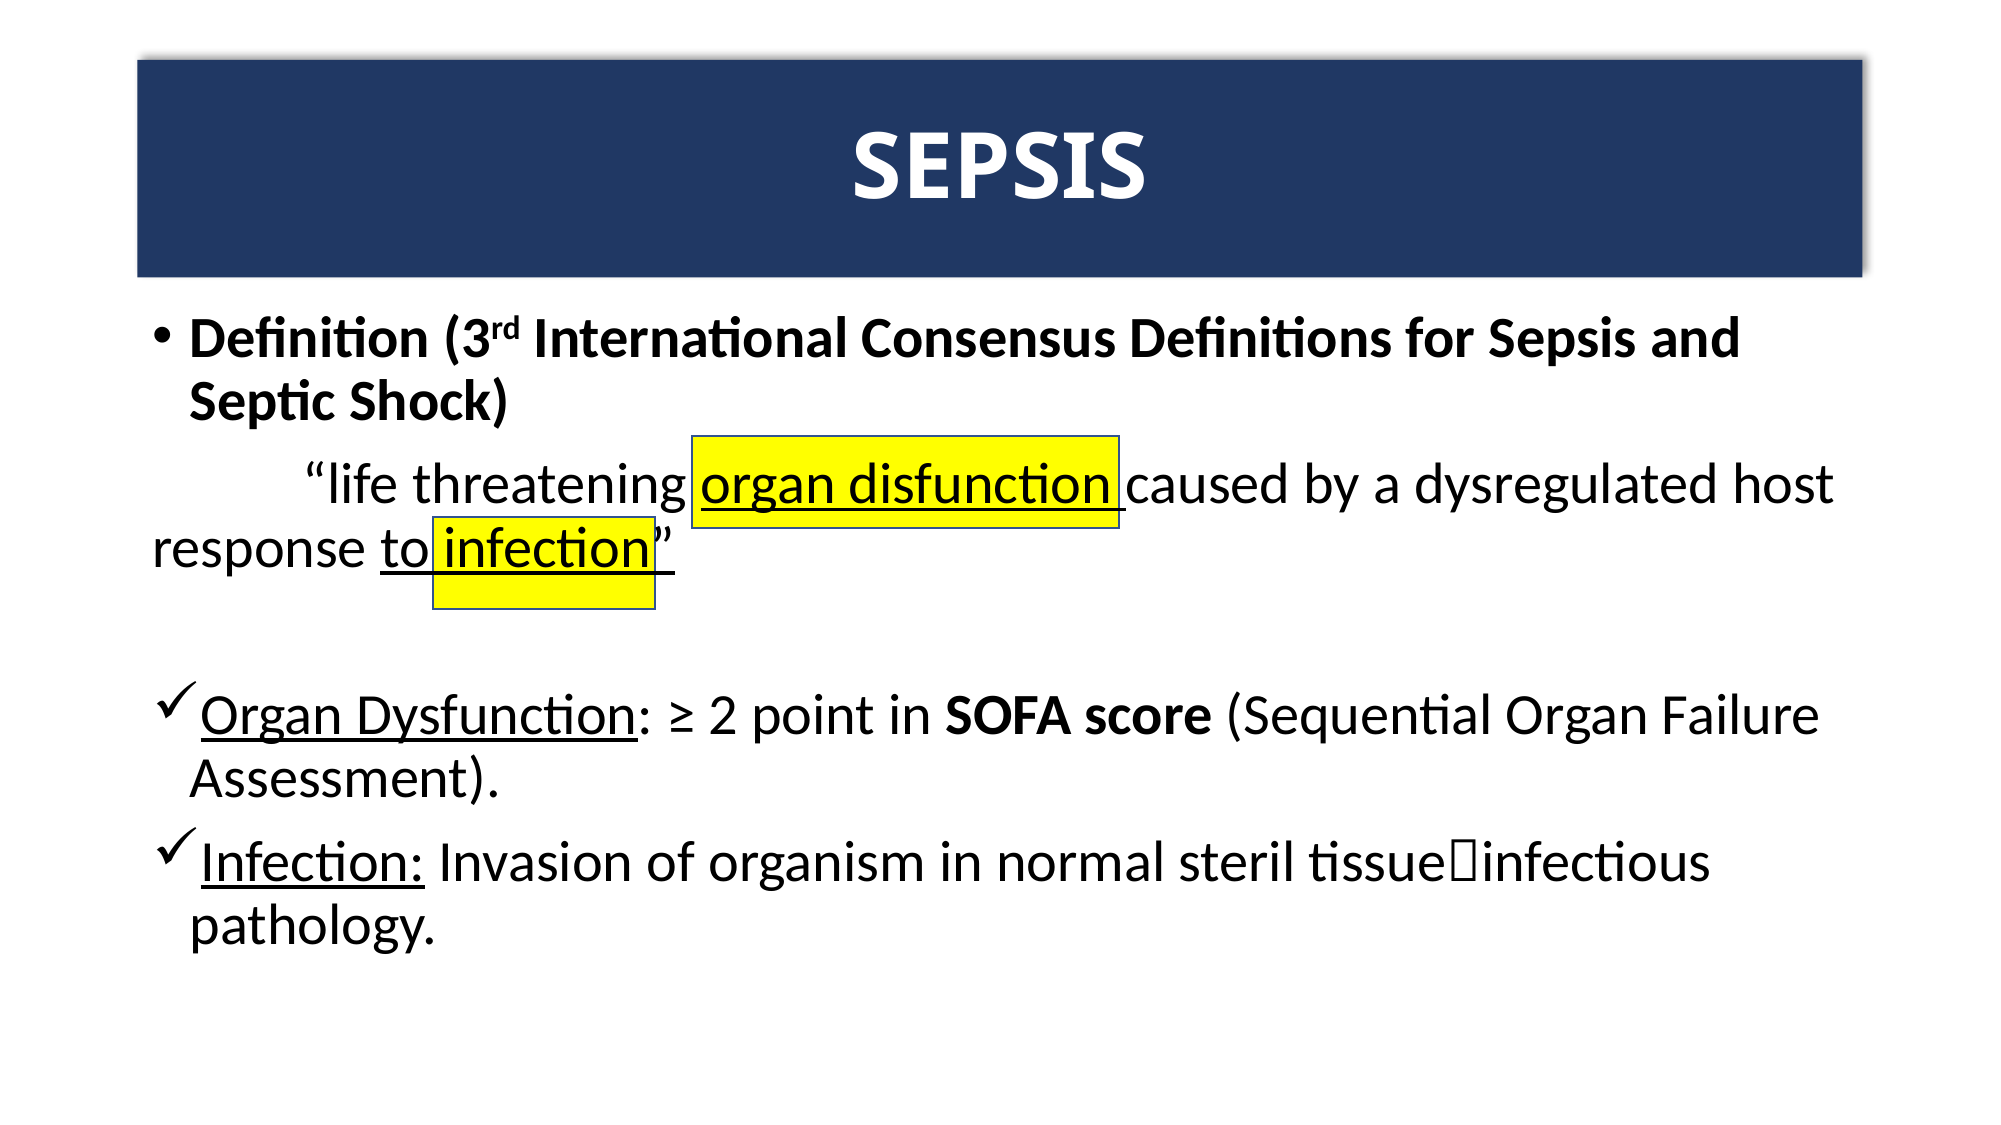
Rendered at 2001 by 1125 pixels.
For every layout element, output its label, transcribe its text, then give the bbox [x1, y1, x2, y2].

title SEPSIS [137, 59, 1863, 278]
list Definition (3rd International Consensus Definitions for Sepsis and Septic Shock) “life threatening organ disfunction caused by a dysregulated host response to infection” Organ Dysfunction: ≥ 2 point in SOFA score (Sequential Organ Failure Assessment). Infection: Invasion of organism in normal steril tissueinfectious pathology. [137, 299, 1863, 1014]
